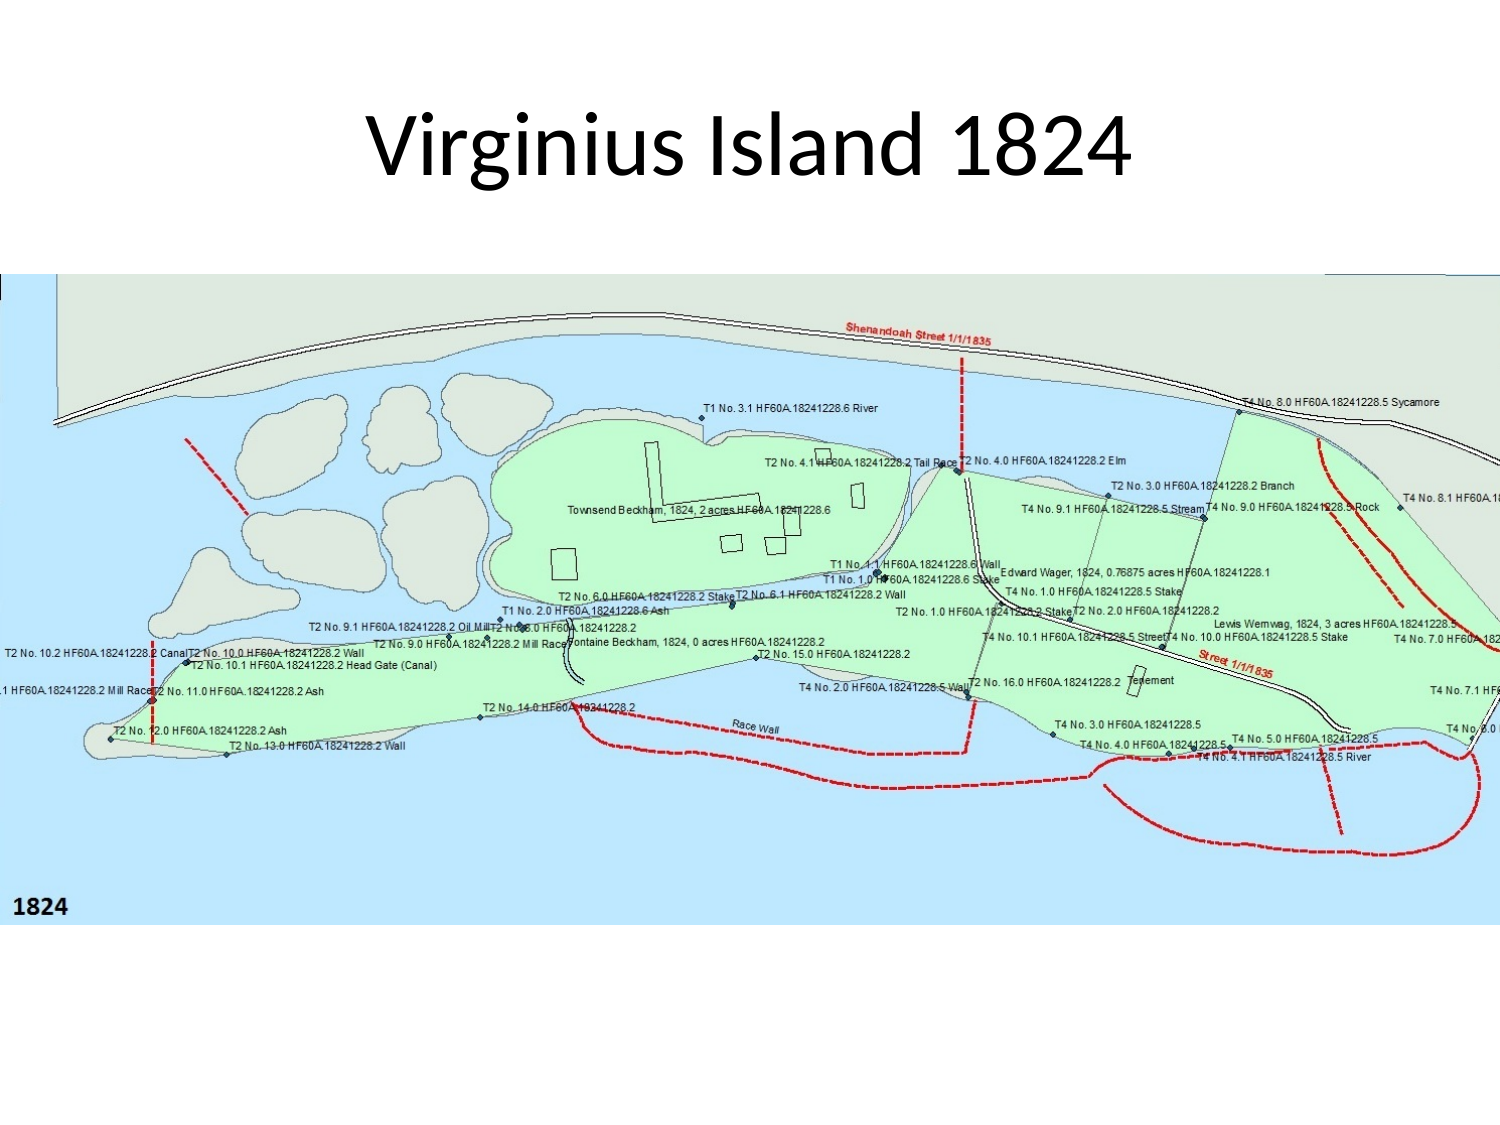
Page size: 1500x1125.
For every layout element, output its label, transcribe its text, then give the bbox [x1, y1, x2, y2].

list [0, 274, 1500, 926]
title Virginius Island 1824 [75, 45, 1425, 233]
